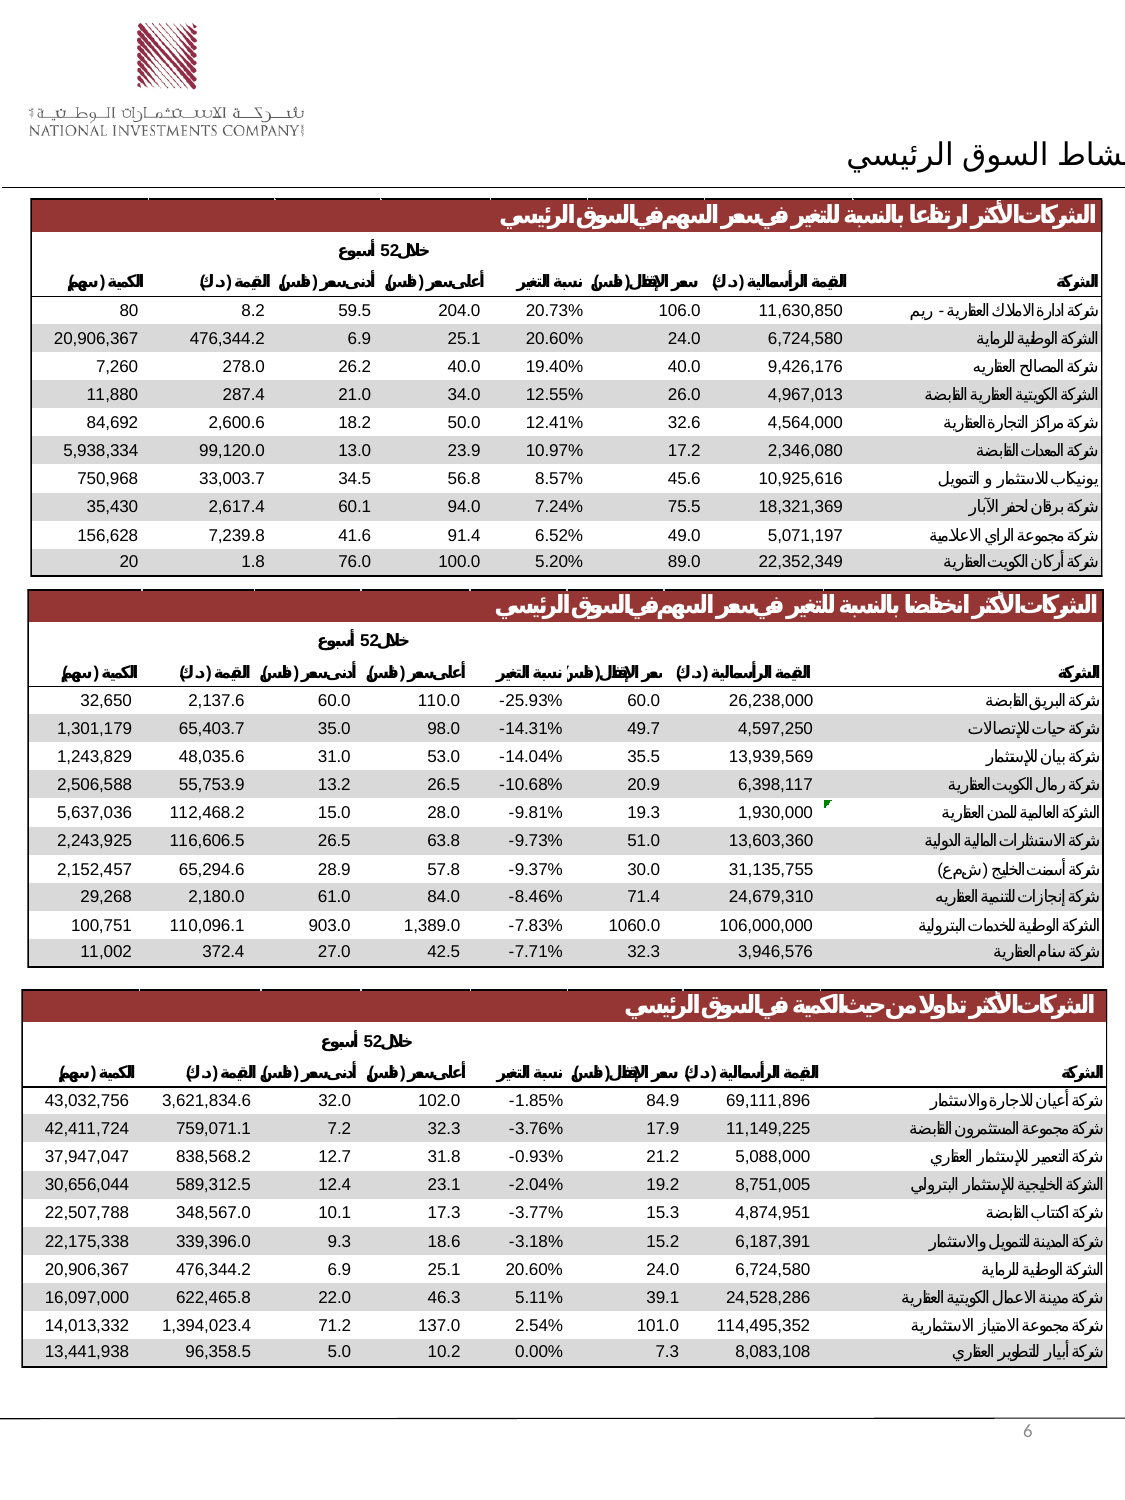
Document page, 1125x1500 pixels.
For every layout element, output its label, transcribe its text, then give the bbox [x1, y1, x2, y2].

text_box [30, 198, 1104, 579]
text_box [27, 589, 1106, 969]
slide_number 6 [794, 1390, 1048, 1471]
picture [24, 19, 307, 139]
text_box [21, 989, 1109, 1369]
text_box نشاط السوق الرئيسي [831, 137, 1125, 179]
